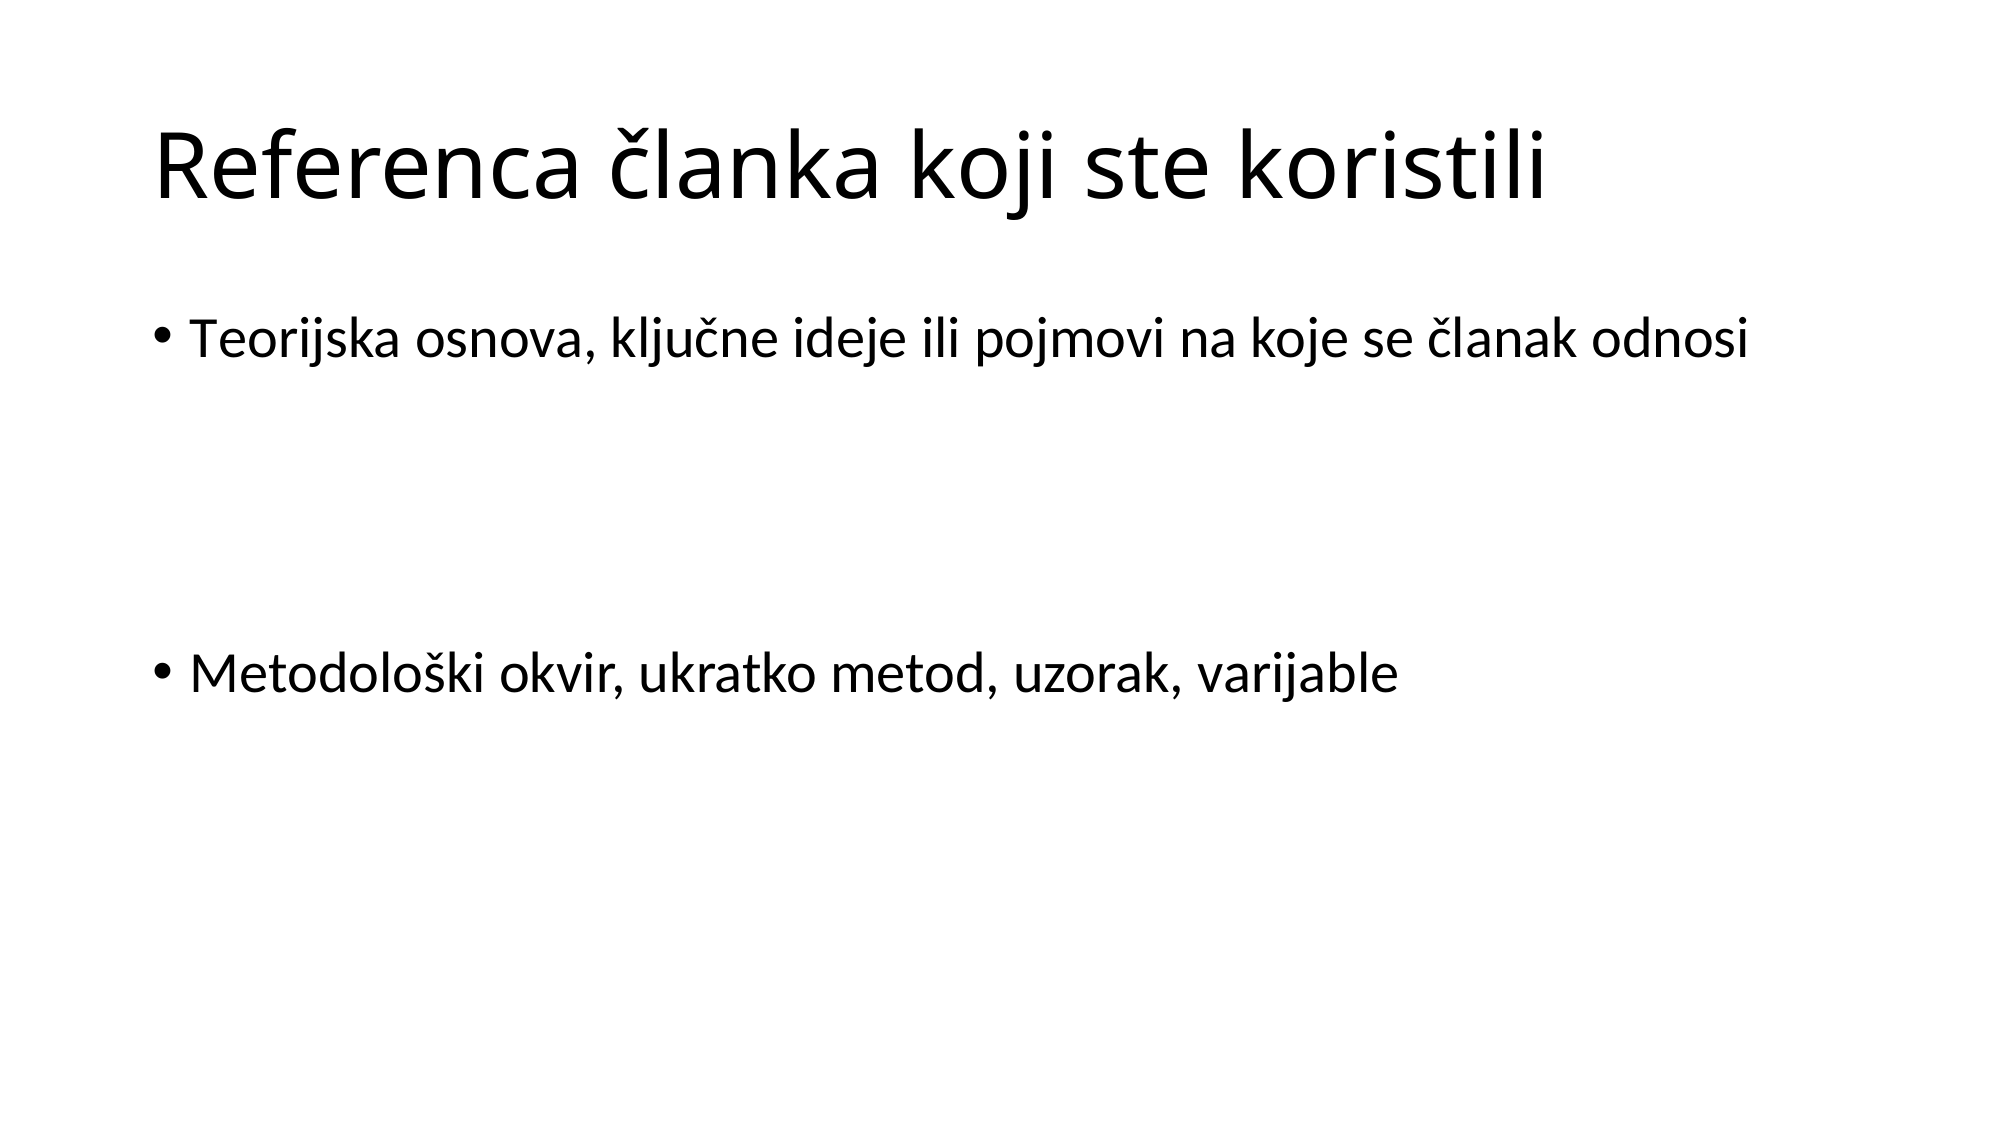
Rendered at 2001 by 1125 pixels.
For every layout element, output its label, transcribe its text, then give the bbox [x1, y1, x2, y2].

title Referenca članka koji ste koristili [137, 59, 1863, 278]
list Teorijska osnova, ključne ideje ili pojmovi na koje se članak odnosi Metodološki okvir, ukratko metod, uzorak, varijable [137, 299, 1863, 1014]
